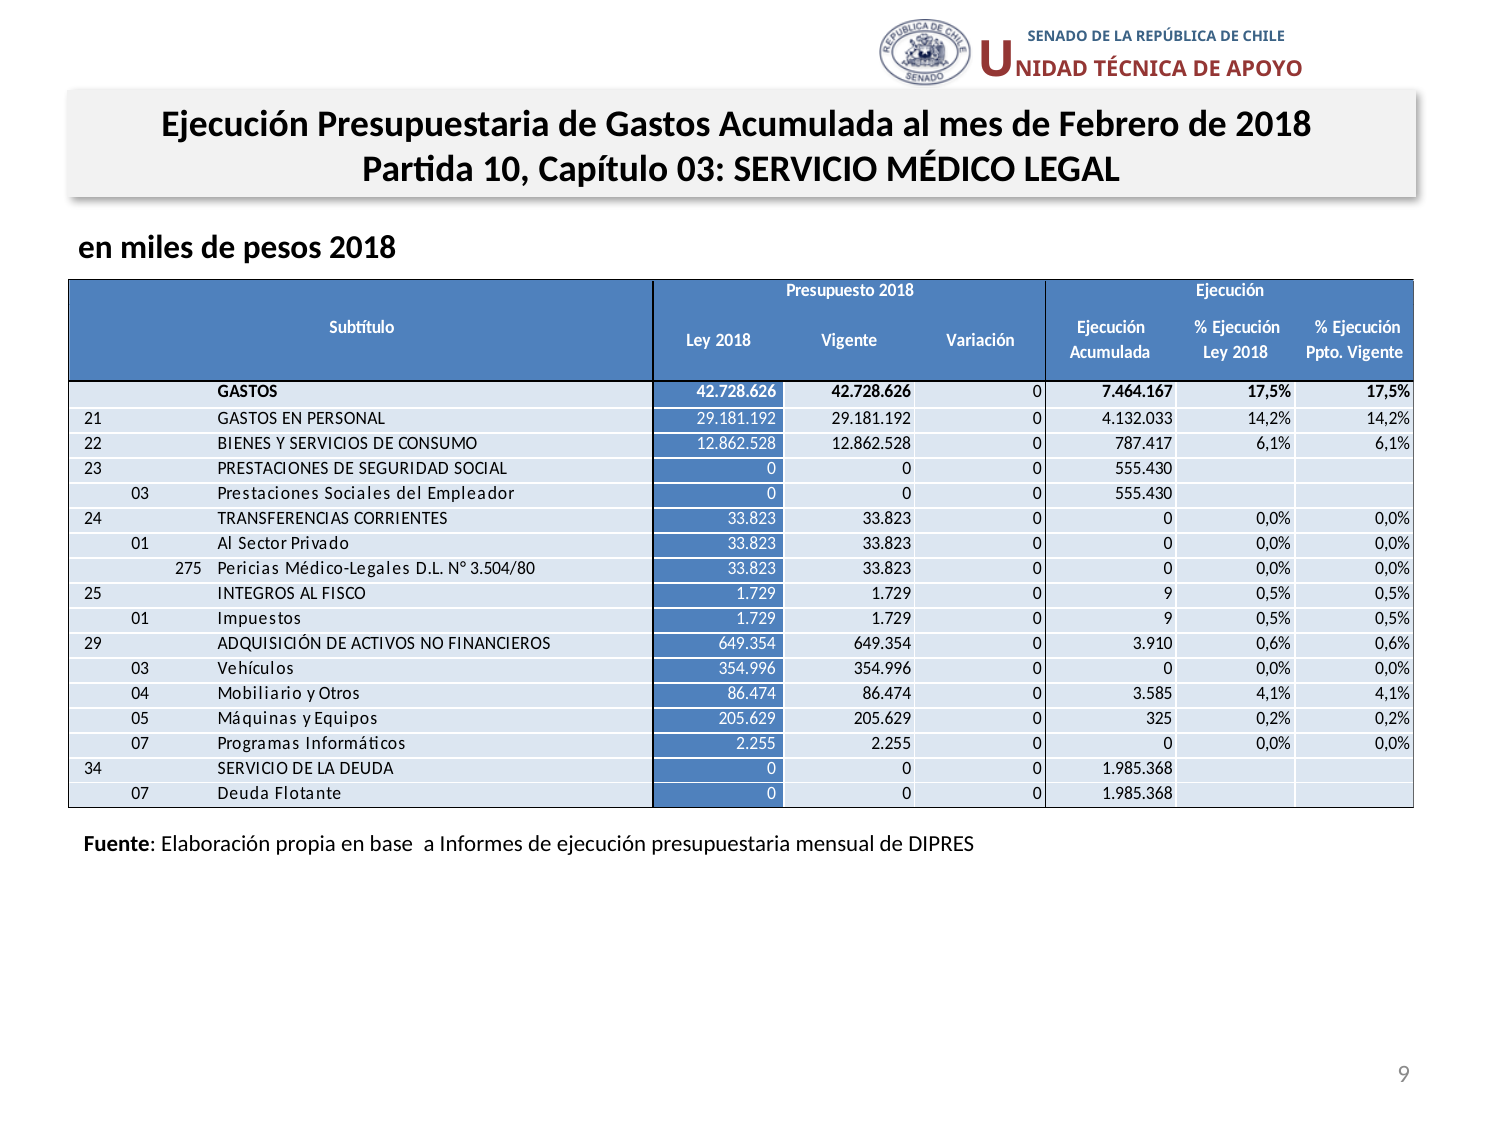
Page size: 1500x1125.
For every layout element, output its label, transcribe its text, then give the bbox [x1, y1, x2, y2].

footer Fuente: Elaboración propia en base a Informes de ejecución presupuestaria mensual de DIPRES [69, 821, 1449, 882]
slide_number 9 [1074, 1042, 1425, 1103]
text_box Ejecución Presupuestaria de Gastos Acumulada al mes de Febrero de 2018 Partida 10, Capítulo 03: SERVICIO MÉDICO LEGAL [67, 90, 1415, 197]
text_box en miles de pesos 2018 [63, 218, 1414, 277]
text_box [67, 278, 1416, 809]
picture [879, 19, 973, 88]
